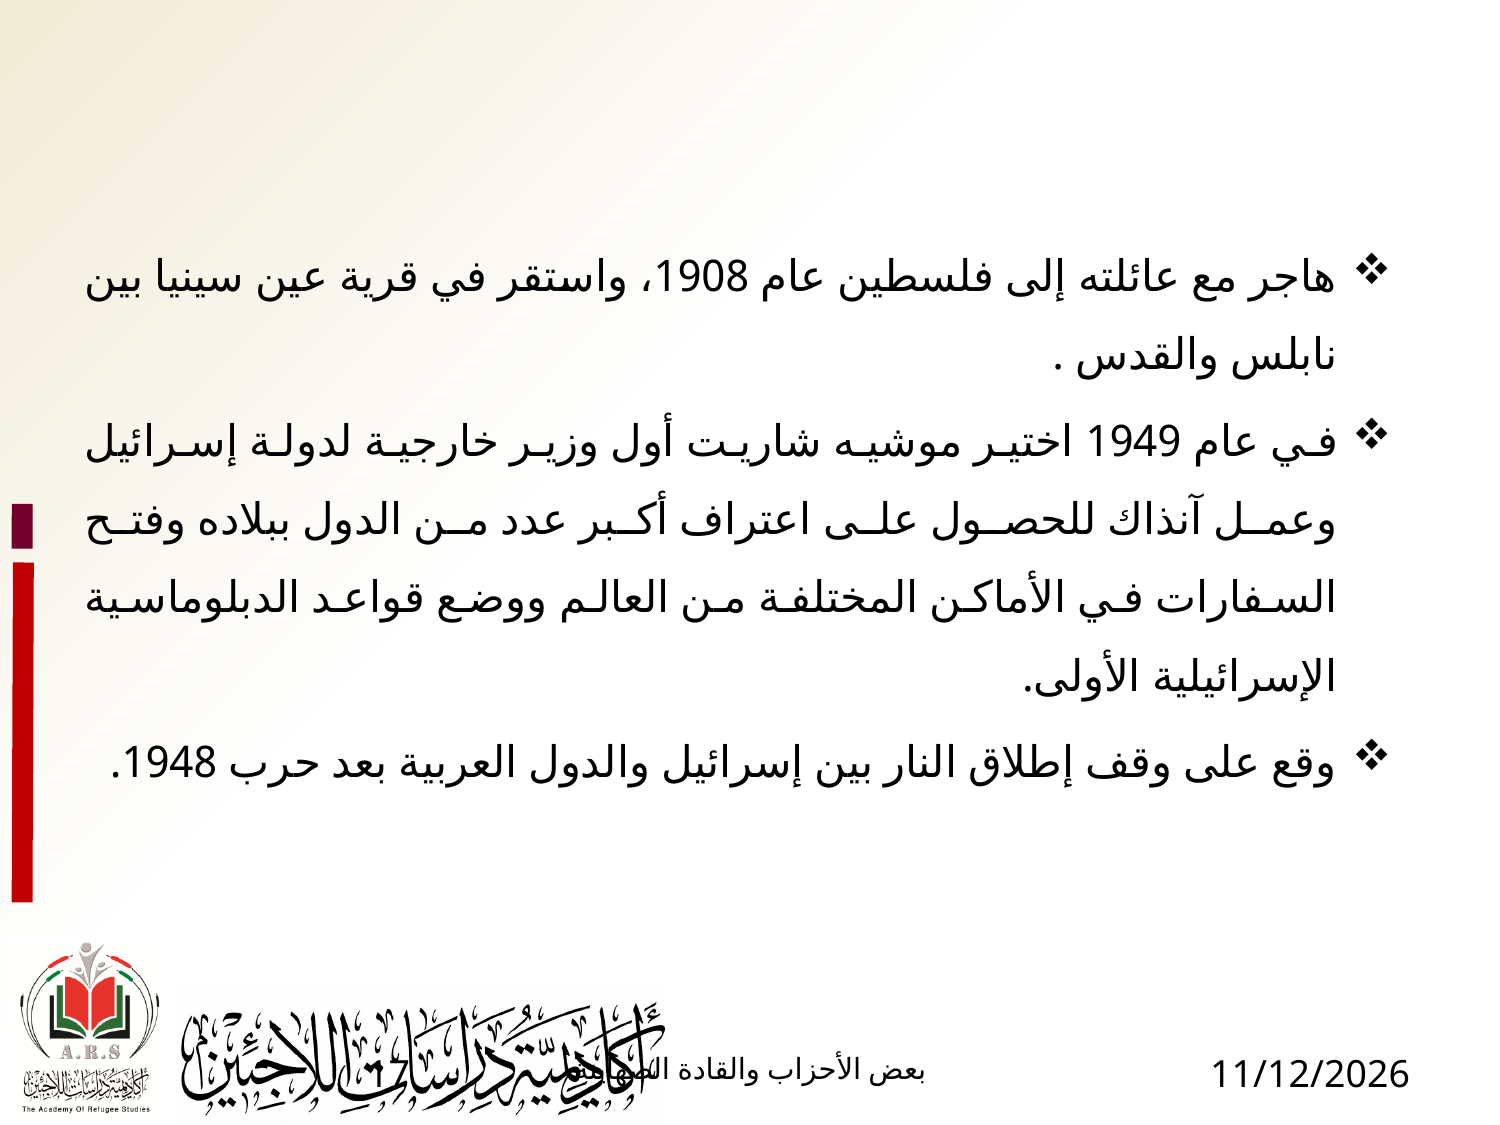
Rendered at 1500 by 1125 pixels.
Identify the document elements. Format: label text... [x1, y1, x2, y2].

footer بعض الأحزاب والقادة الصهاينة [512, 1042, 988, 1103]
slide_number 17 [75, 1042, 425, 1103]
list هاجر مع عائلته إلى فلسطين عام 1908، واستقر في قرية عين سينيا بين نابلس والقدس . في عام 1949 اختير موشيه شاريت أول وزير خارجية لدولة إسرائيل وعمل آنذاك للحصول على اعتراف أكبر عدد من الدول ببلاده وفتح السفارات في الأماكن المختلفة من العالم ووضع قواعد الدبلوماسية الإسرائيلية الأولى. وقع على وقف إطلاق النار بين إسرائيل والدول العربية بعد حرب 1948. [70, 140, 1402, 844]
picture [8, 937, 164, 1120]
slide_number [1074, 1042, 1425, 1103]
picture [175, 984, 668, 1125]
